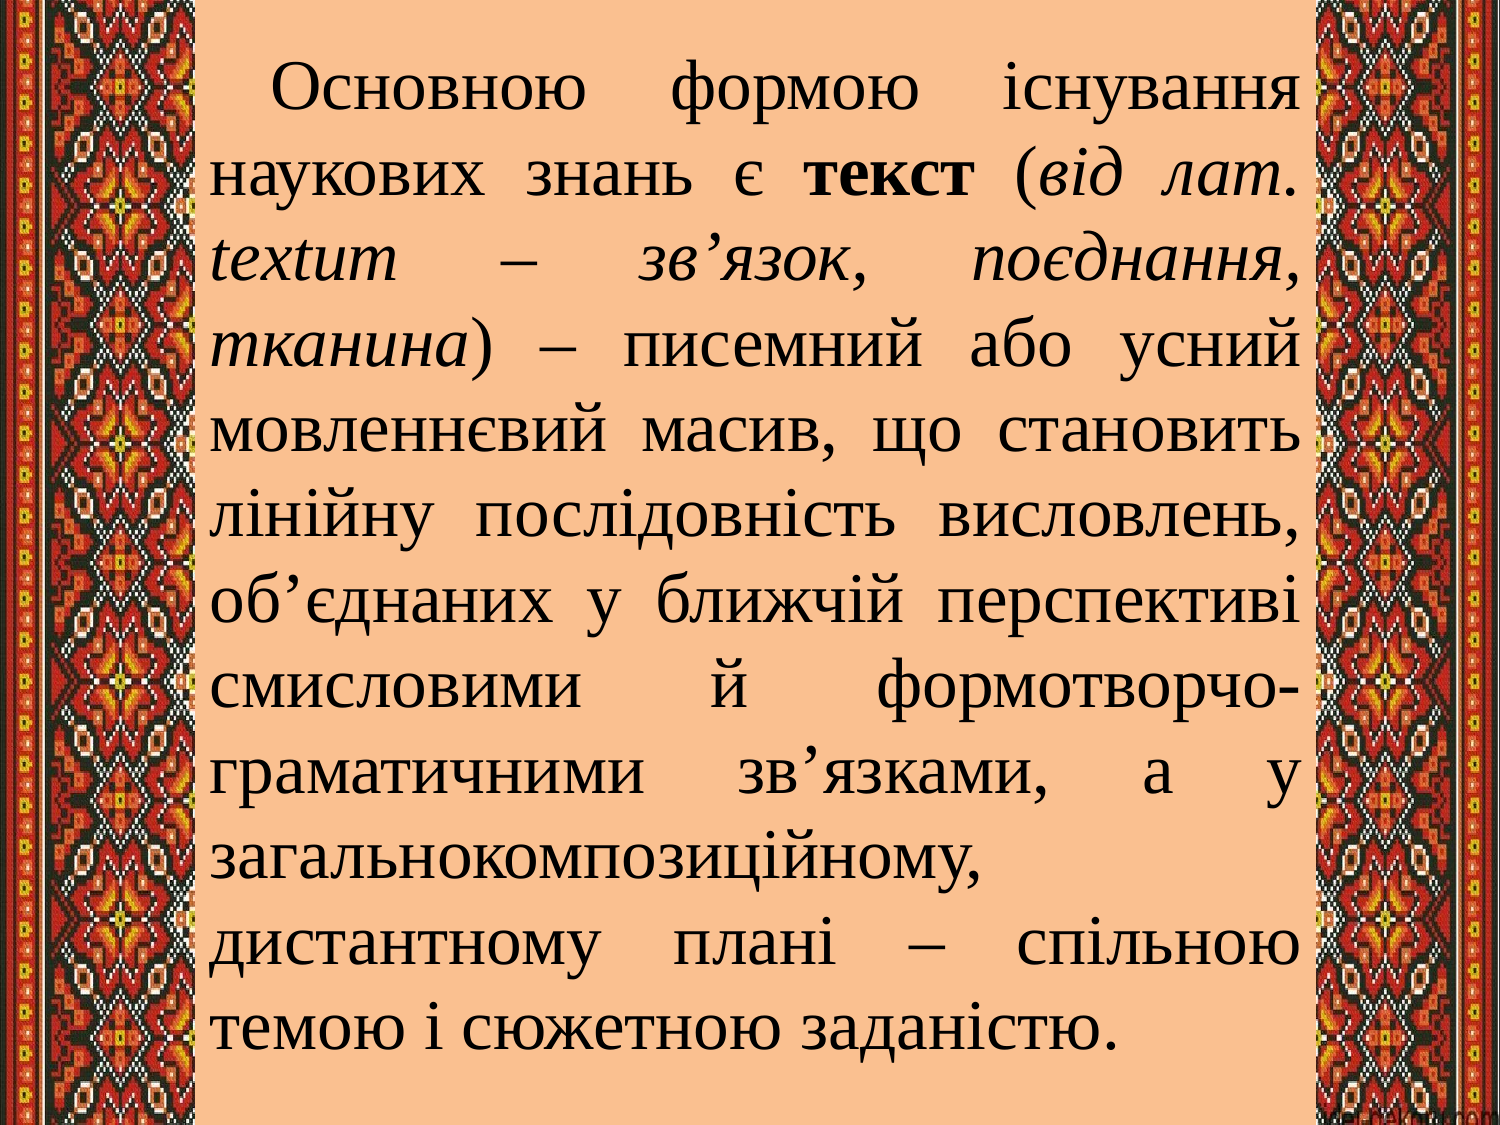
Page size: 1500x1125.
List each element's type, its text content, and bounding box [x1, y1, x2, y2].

picture [1316, 0, 1500, 1125]
picture [0, 0, 196, 1125]
list Основною формою існування наукових знань є текст (від лат. textum – зв’язок, поєднання, тканина) – писемний або усний мовленнєвий масив, що становить лінійну послідовність висловлень, об’єднаних у ближчій перспективі смисловими й формотворчо-граматичними зв’язками, а у загальнокомпозиційному, дистантному плані – спільною темою і сюжетною заданістю. [200, 30, 1311, 1083]
